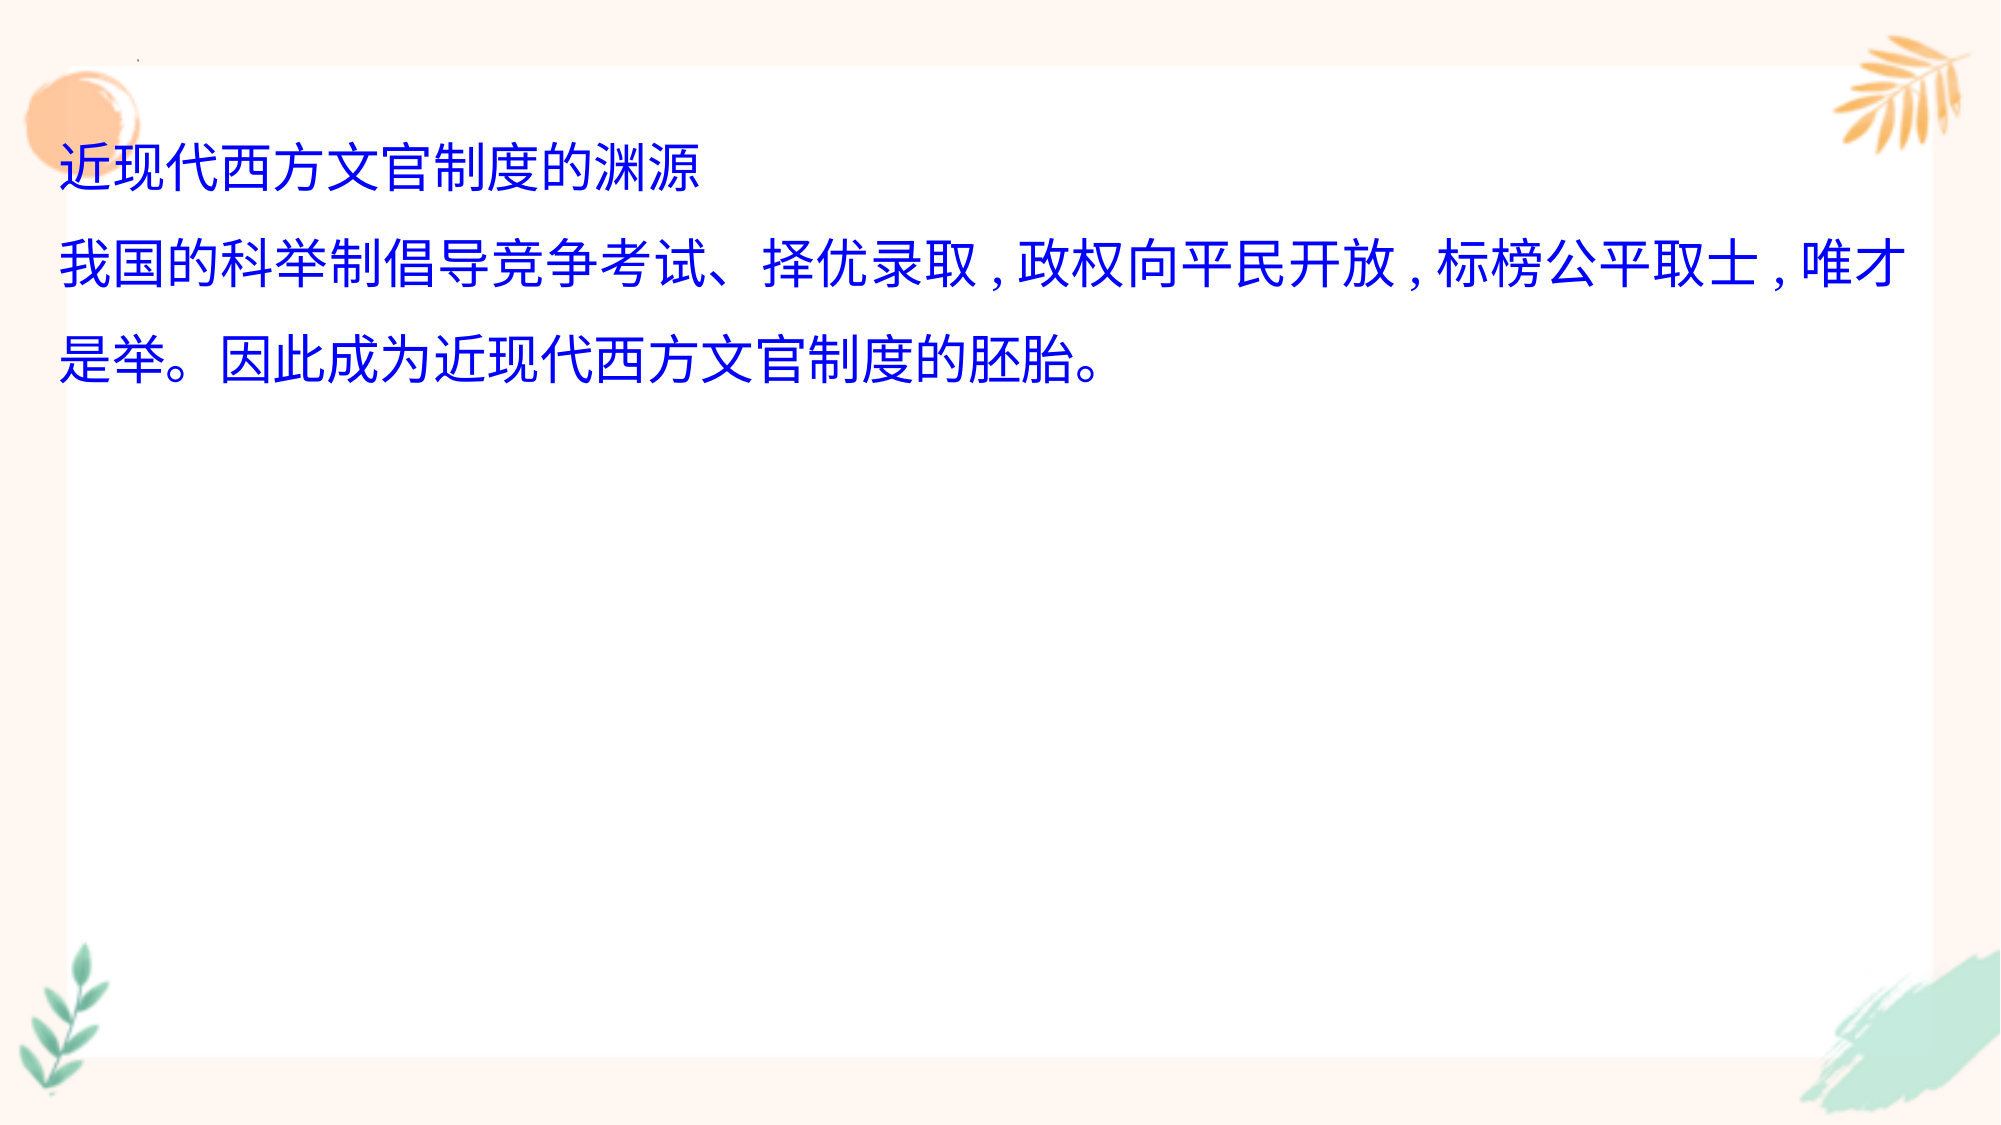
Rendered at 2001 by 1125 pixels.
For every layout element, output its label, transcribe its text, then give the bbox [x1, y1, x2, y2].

picture [0, 0, 2001, 1125]
text_box 近现代西方文官制度的渊源 我国的科举制倡导竞争考试、择优录取,政权向平民开放,标榜公平取士,唯才是举。因此成为近现代西方文官制度的胚胎。 [39, 92, 1928, 400]
